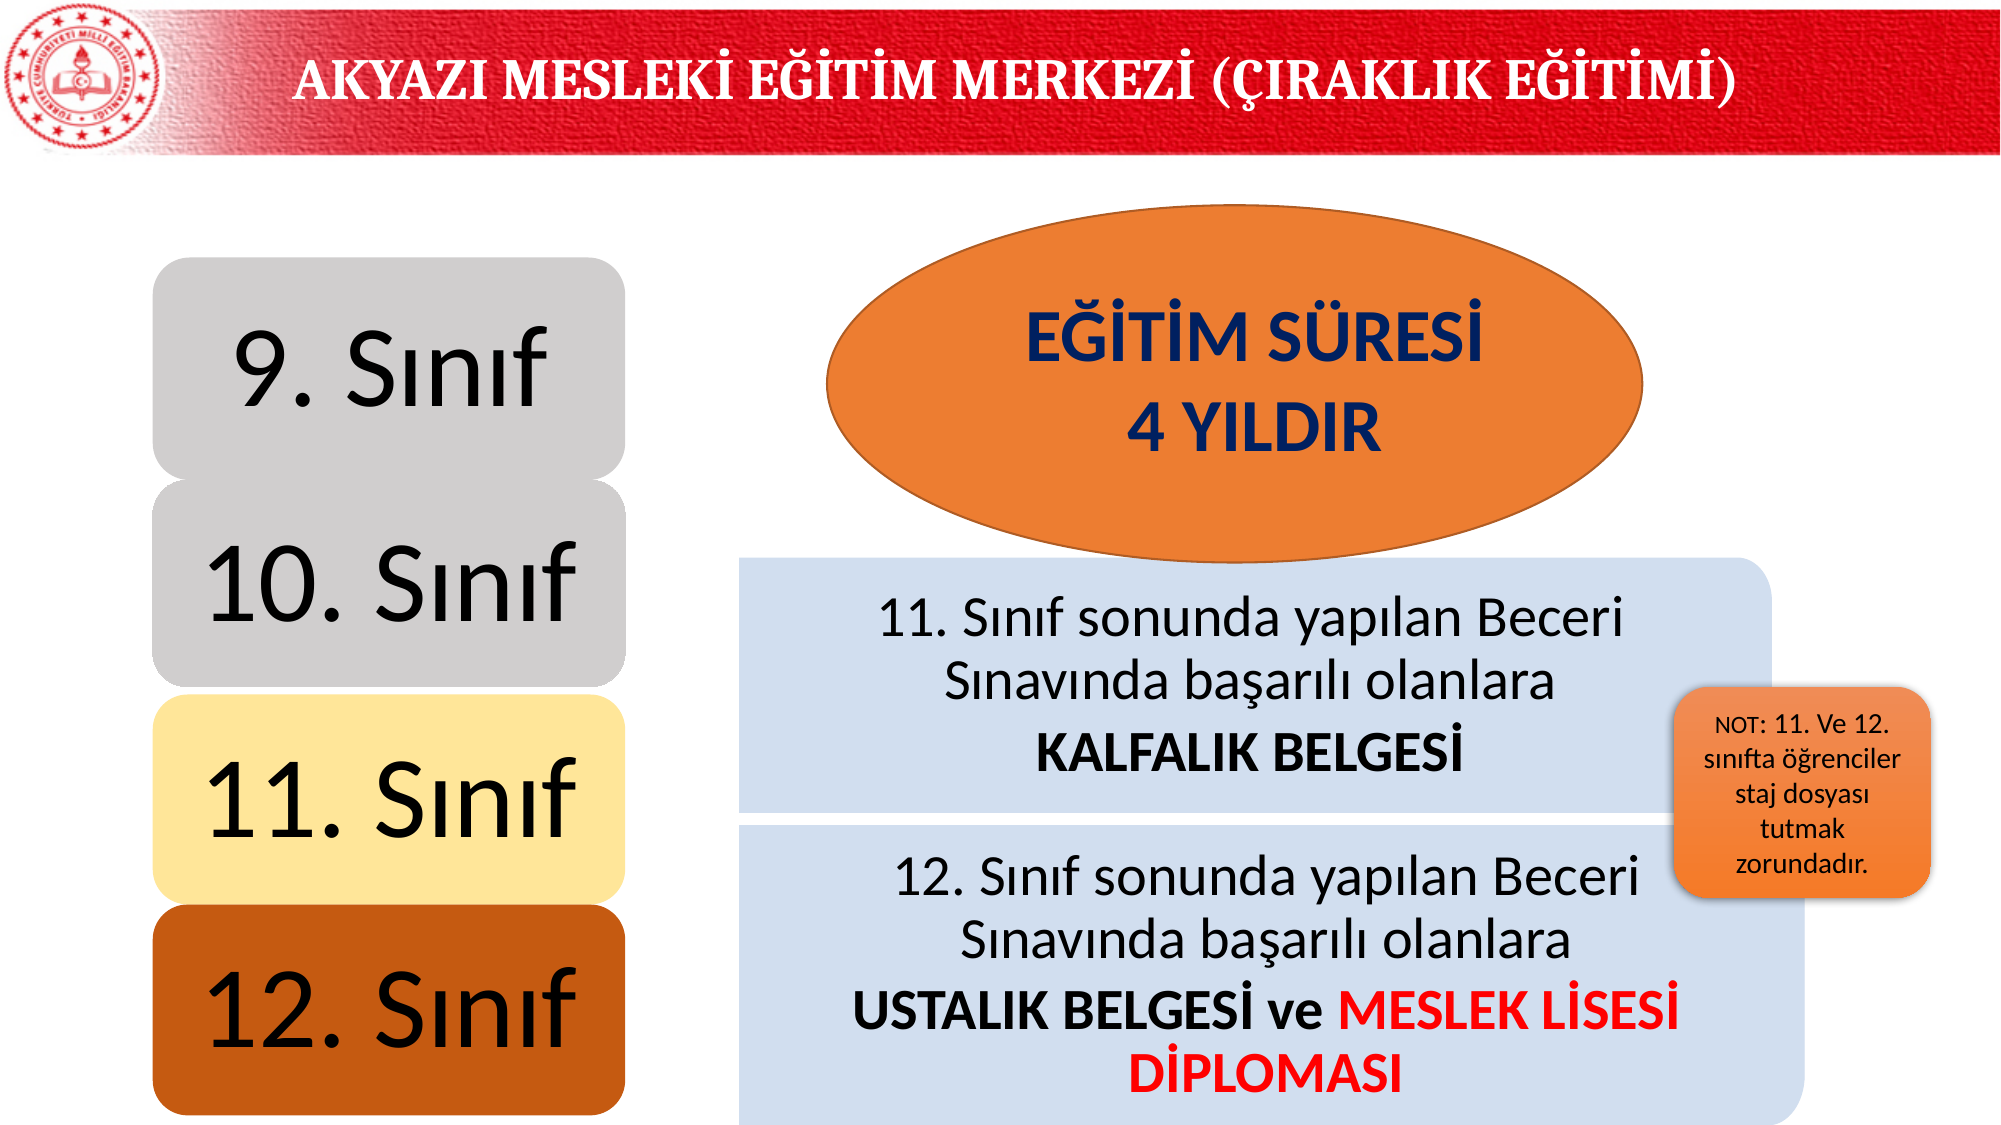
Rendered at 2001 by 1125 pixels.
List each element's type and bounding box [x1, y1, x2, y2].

text_box [101, 7, 1931, 1125]
picture [0, 0, 2001, 1125]
